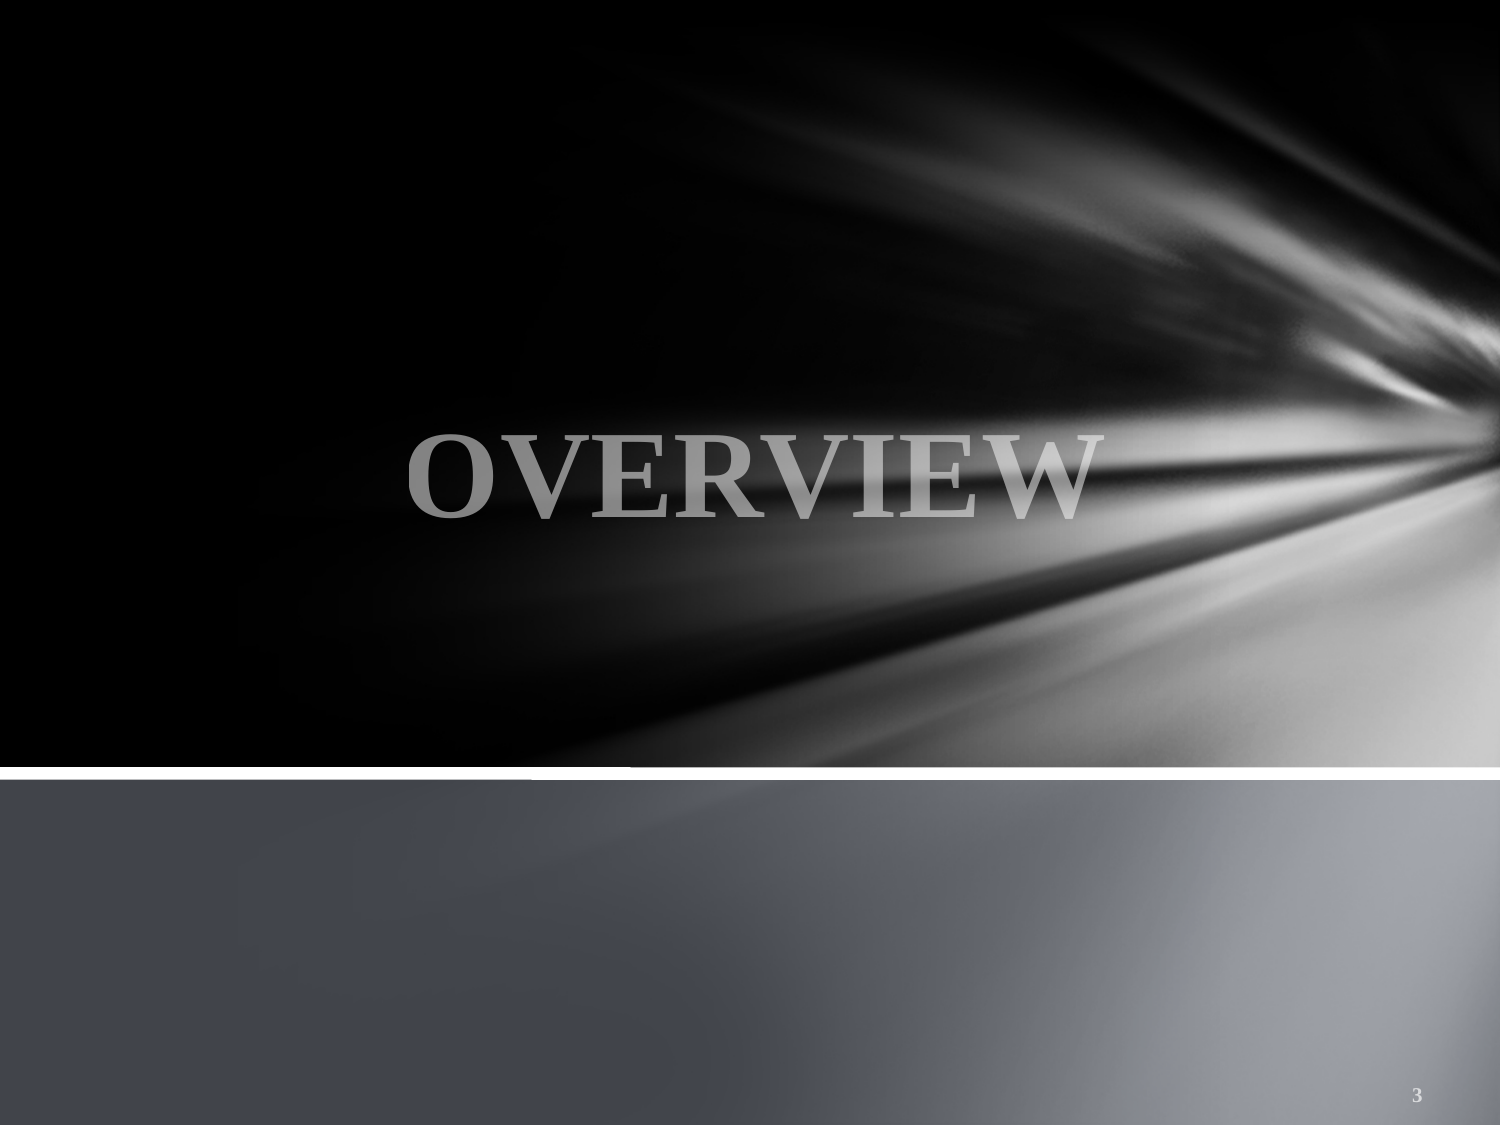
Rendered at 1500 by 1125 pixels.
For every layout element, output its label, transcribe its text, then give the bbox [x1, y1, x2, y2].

title OVERVIEW [125, 275, 1385, 550]
slide_number 3 [1293, 1073, 1438, 1115]
